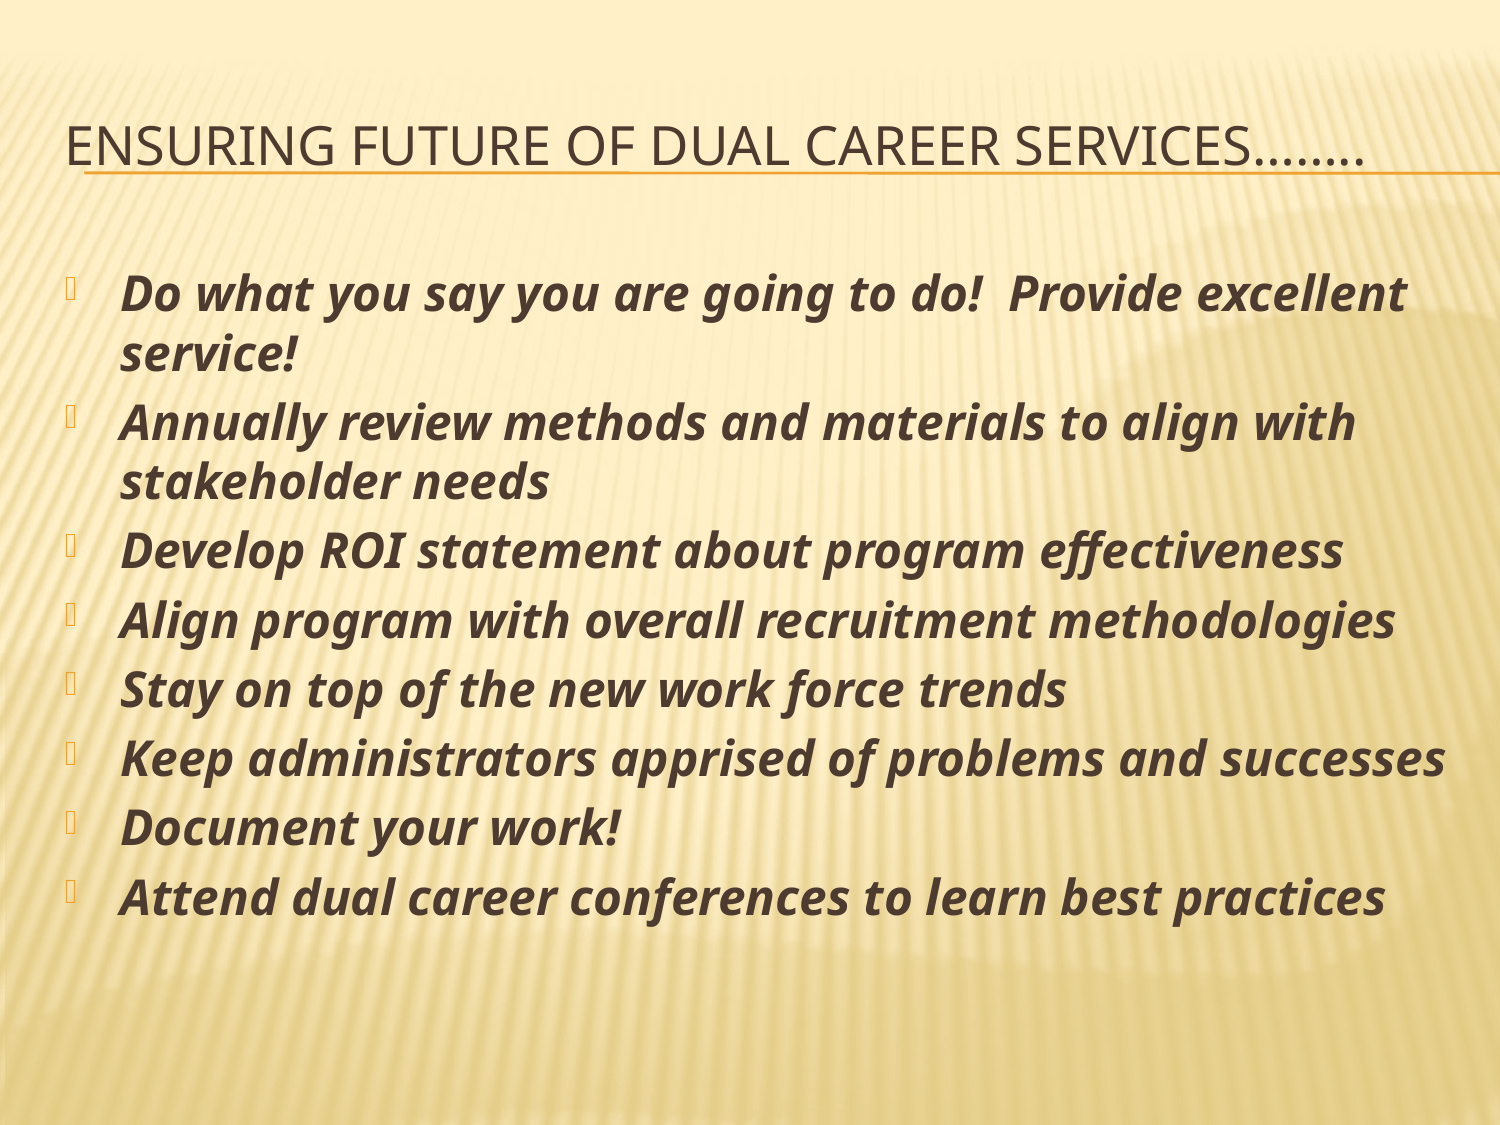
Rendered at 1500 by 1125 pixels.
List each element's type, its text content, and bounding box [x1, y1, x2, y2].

list Do what you say you are going to do! Provide excellent service! Annually review methods and materials to align with stakeholder needs Develop ROI statement about program effectiveness Align program with overall recruitment methodologies Stay on top of the new work force trends Keep administrators apprised of problems and successes Document your work! Attend dual career conferences to learn best practices [50, 254, 1475, 998]
title Ensuring future of dual career services…….. [50, 75, 1475, 213]
